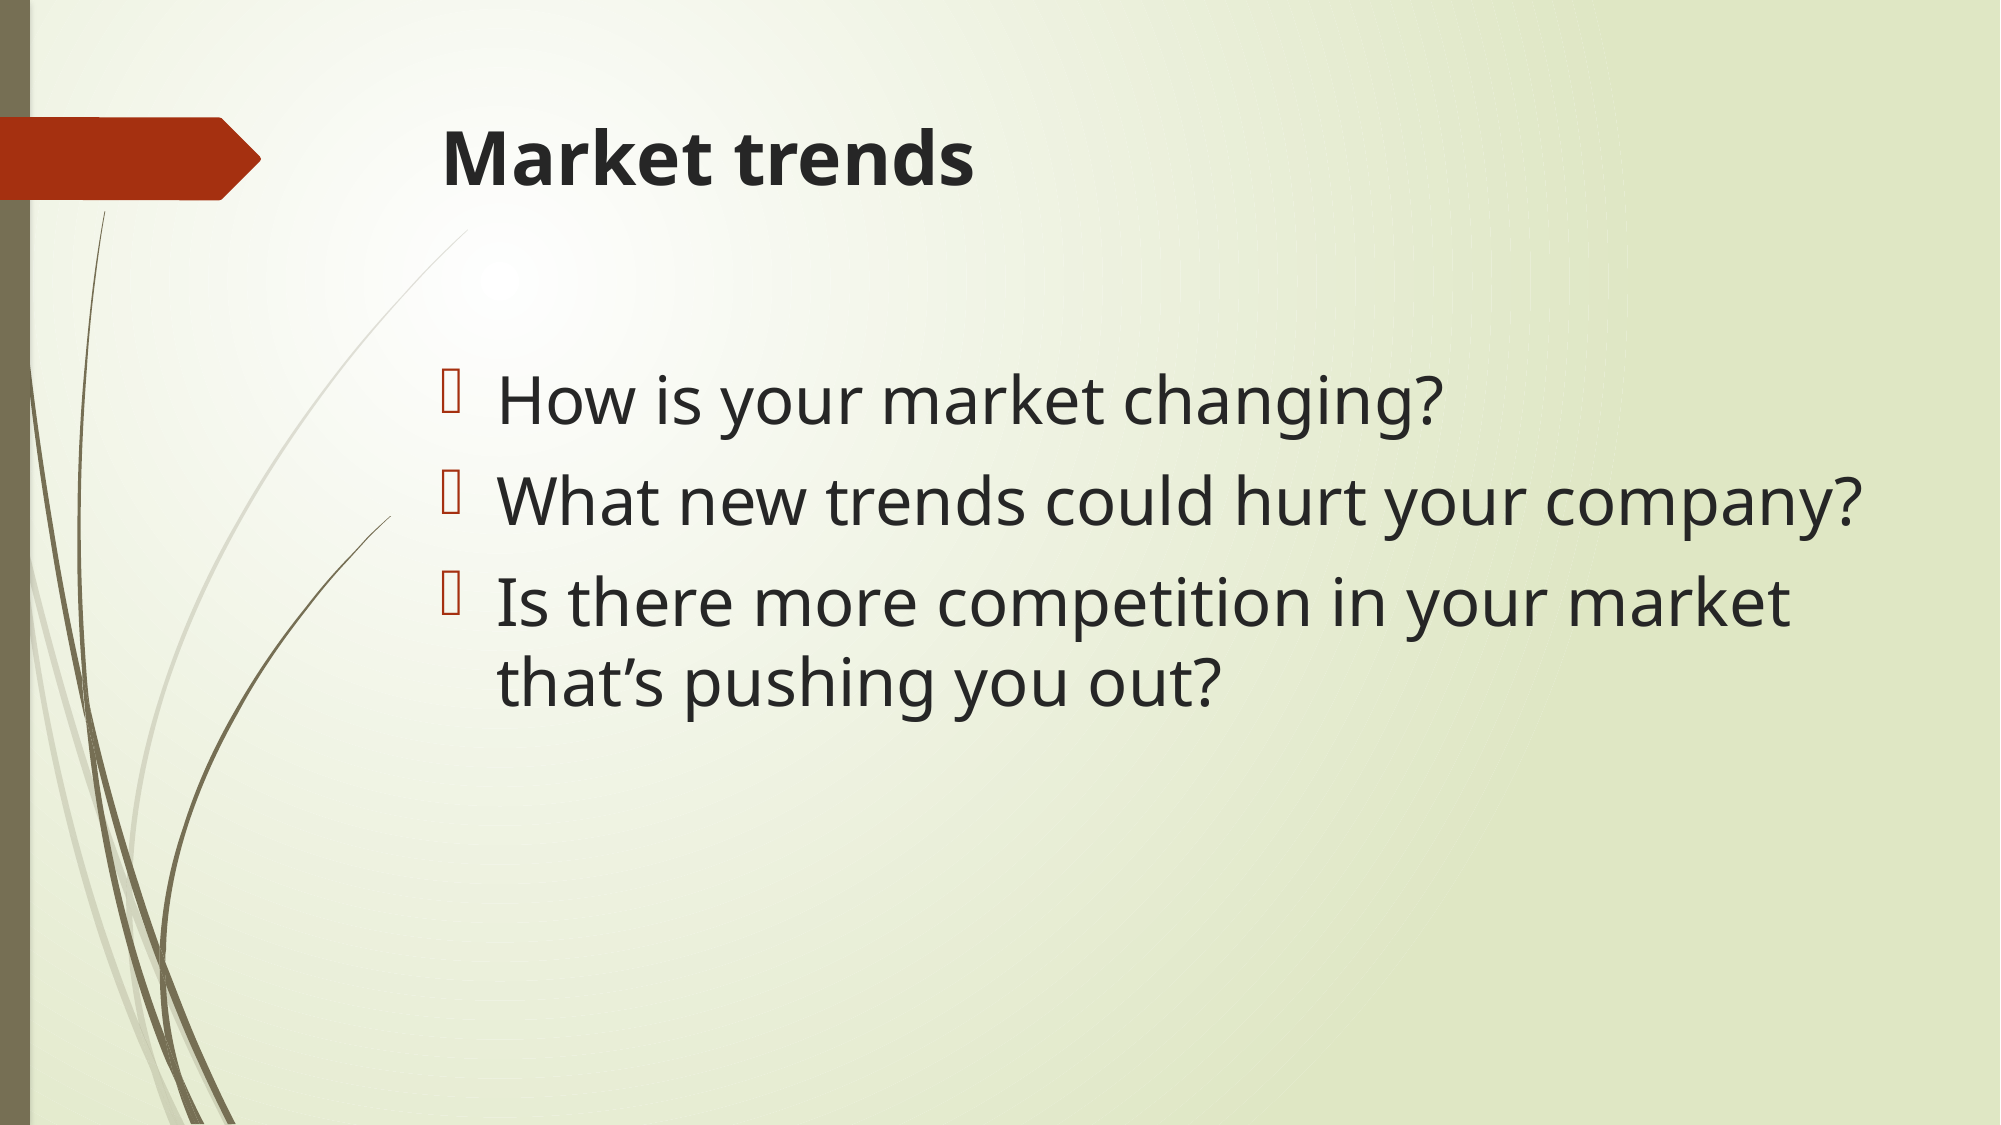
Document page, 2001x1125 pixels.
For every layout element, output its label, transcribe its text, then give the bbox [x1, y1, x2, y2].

list How is your market changing? What new trends could hurt your company? Is there more competition in your market that’s pushing you out? [424, 350, 1888, 970]
title Market trends [425, 102, 1888, 313]
